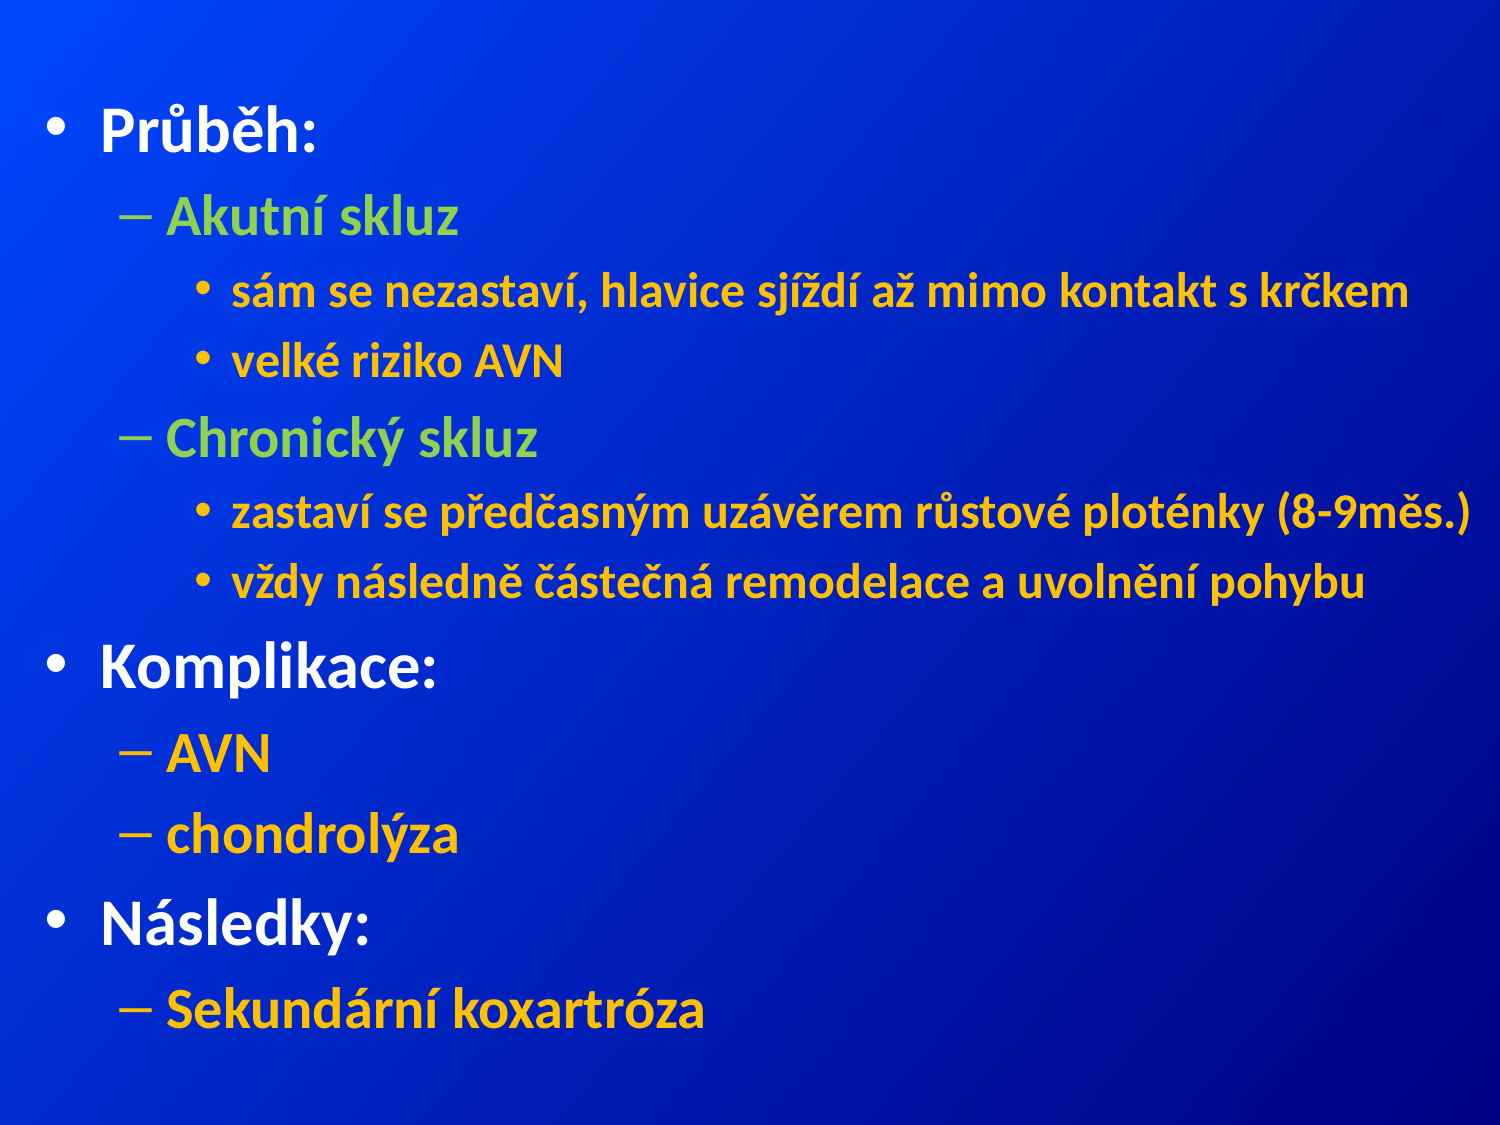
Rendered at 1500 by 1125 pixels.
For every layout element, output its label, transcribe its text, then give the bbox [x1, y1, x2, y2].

list Průběh: Akutní skluz sám se nezastaví, hlavice sjíždí až mimo kontakt s krčkem velké riziko AVN Chronický skluz zastaví se předčasným uzávěrem růstové ploténky (8-9měs.) vždy následně částečná remodelace a uvolnění pohybu Komplikace: AVN chondrolýza Následky: Sekundární koxartróza [29, 78, 1500, 1071]
